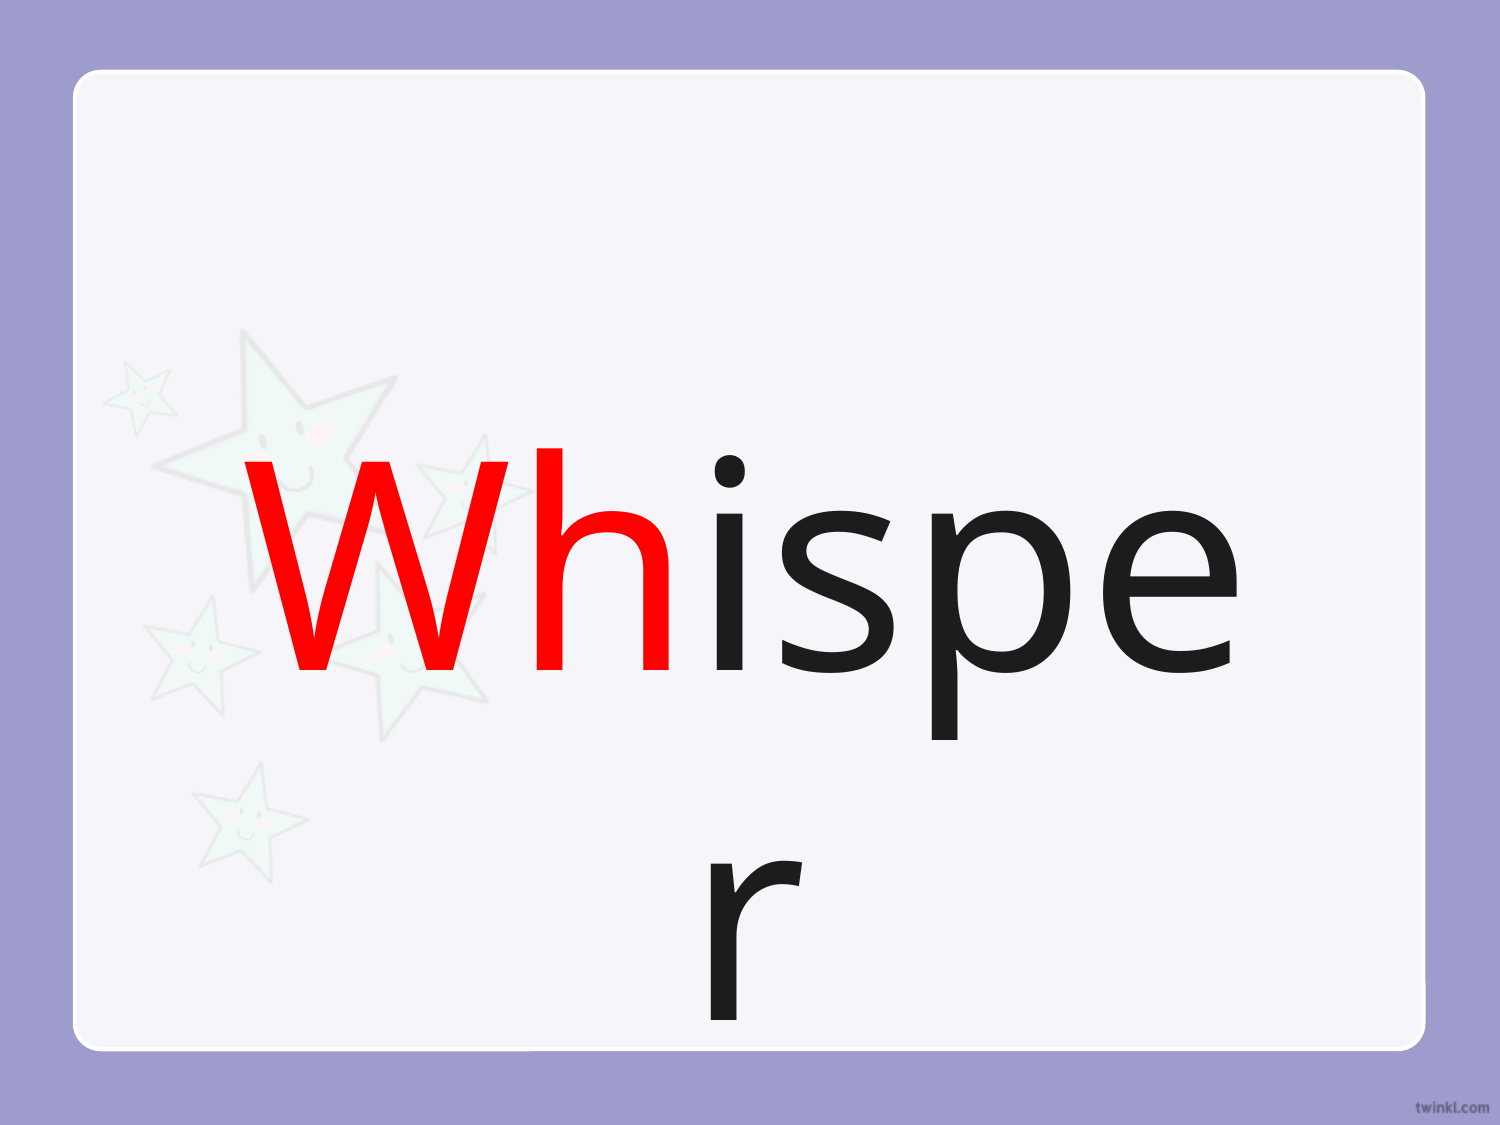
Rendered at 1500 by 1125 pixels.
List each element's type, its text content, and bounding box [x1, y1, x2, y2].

picture [0, 0, 1500, 1125]
text_box Whisper [199, 371, 1294, 1087]
